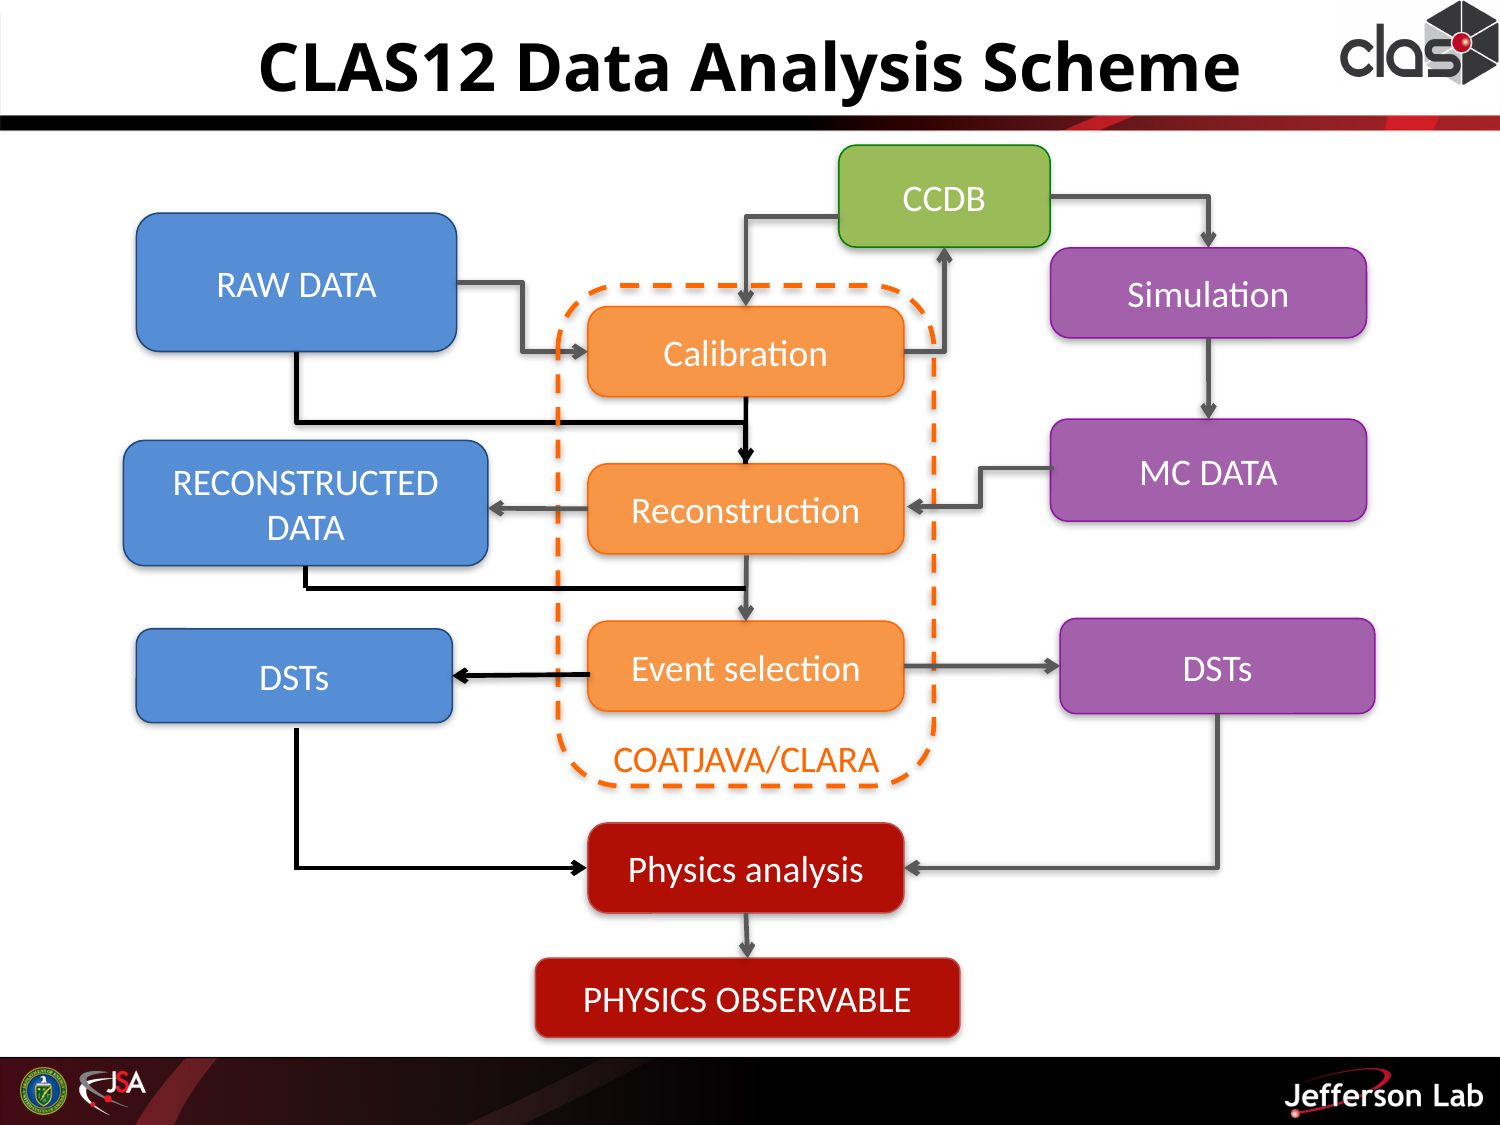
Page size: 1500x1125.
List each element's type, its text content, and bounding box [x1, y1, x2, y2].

text_box [744, 215, 839, 283]
text_box [1050, 194, 1216, 246]
text_box RECONSTRUCTED DATA [122, 439, 489, 567]
text_box [907, 466, 1054, 514]
text_box [738, 555, 754, 622]
text_box [1201, 337, 1216, 420]
text_box [294, 352, 552, 425]
picture [0, 0, 1500, 1125]
text_box CLAS12 Data Analysis Scheme [75, 31, 1425, 98]
text_box [456, 280, 552, 354]
text_box Simulation [1049, 247, 1368, 339]
text_box COATJAVA/CLARA [598, 727, 895, 788]
text_box [903, 658, 1061, 674]
text_box [452, 668, 591, 683]
text_box CCDB [837, 144, 1051, 248]
text_box PHYSICS OBSERVABLE [534, 957, 961, 1039]
text_box DSTs [1059, 617, 1376, 715]
text_box [487, 500, 588, 516]
text_box [904, 713, 1220, 876]
text_box RAW DATA [135, 212, 458, 353]
text_box DSTs [135, 627, 454, 724]
text_box MC DATA [1049, 418, 1368, 522]
text_box [739, 912, 755, 959]
text_box Physics analysis [587, 822, 905, 914]
text_box [557, 284, 935, 783]
text_box [903, 246, 952, 354]
